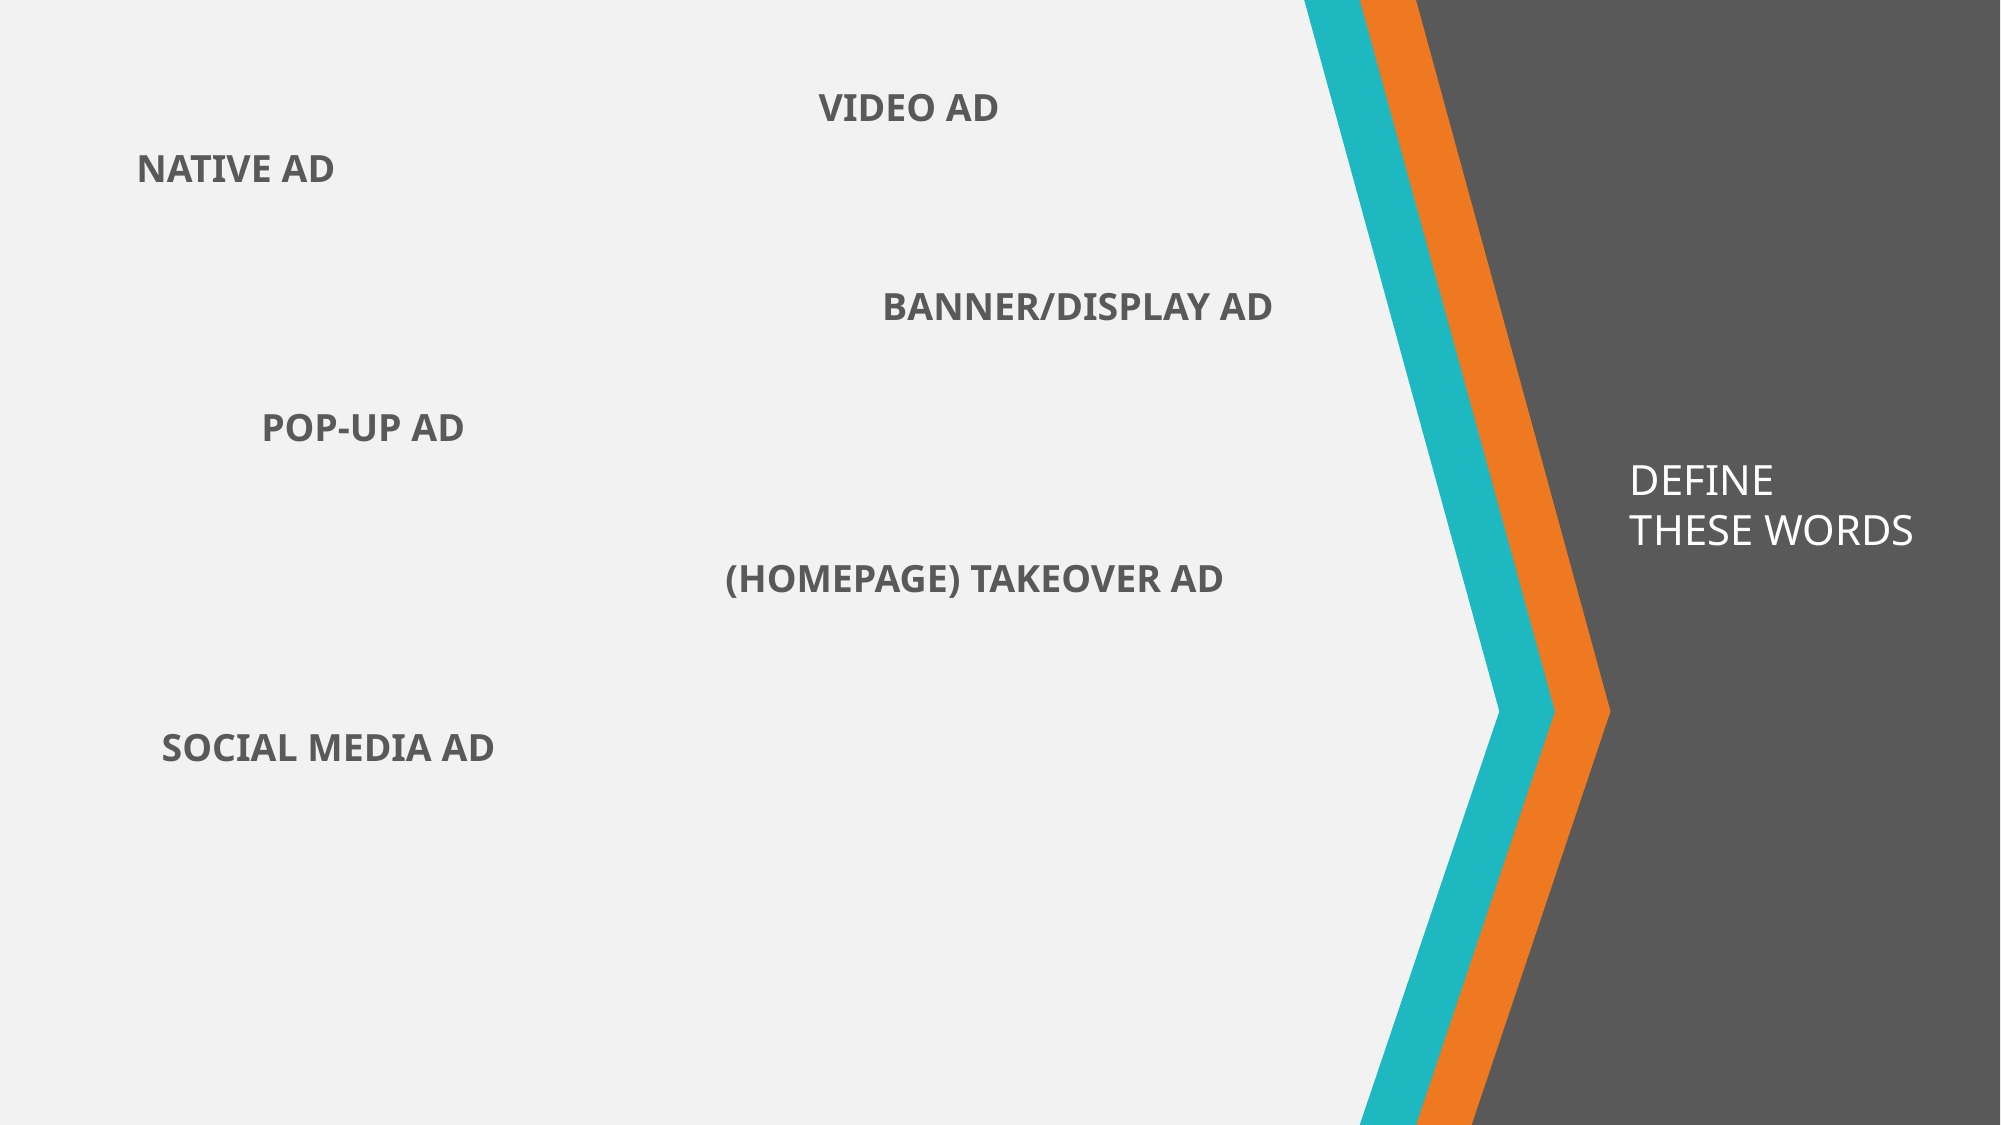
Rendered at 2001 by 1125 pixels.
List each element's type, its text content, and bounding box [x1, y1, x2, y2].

text_box (HOMEPAGE) TAKEOVER AD [710, 547, 1240, 607]
text_box DEFINE THESE WORDS [1615, 446, 1941, 562]
text_box SOCIAL MEDIA AD [146, 716, 511, 777]
text_box NATIVE AD [121, 137, 351, 198]
text_box VIDEO AD [803, 77, 1015, 137]
text_box BANNER/DISPLAY AD [867, 275, 1289, 335]
text_box POP-UP AD [246, 396, 481, 457]
